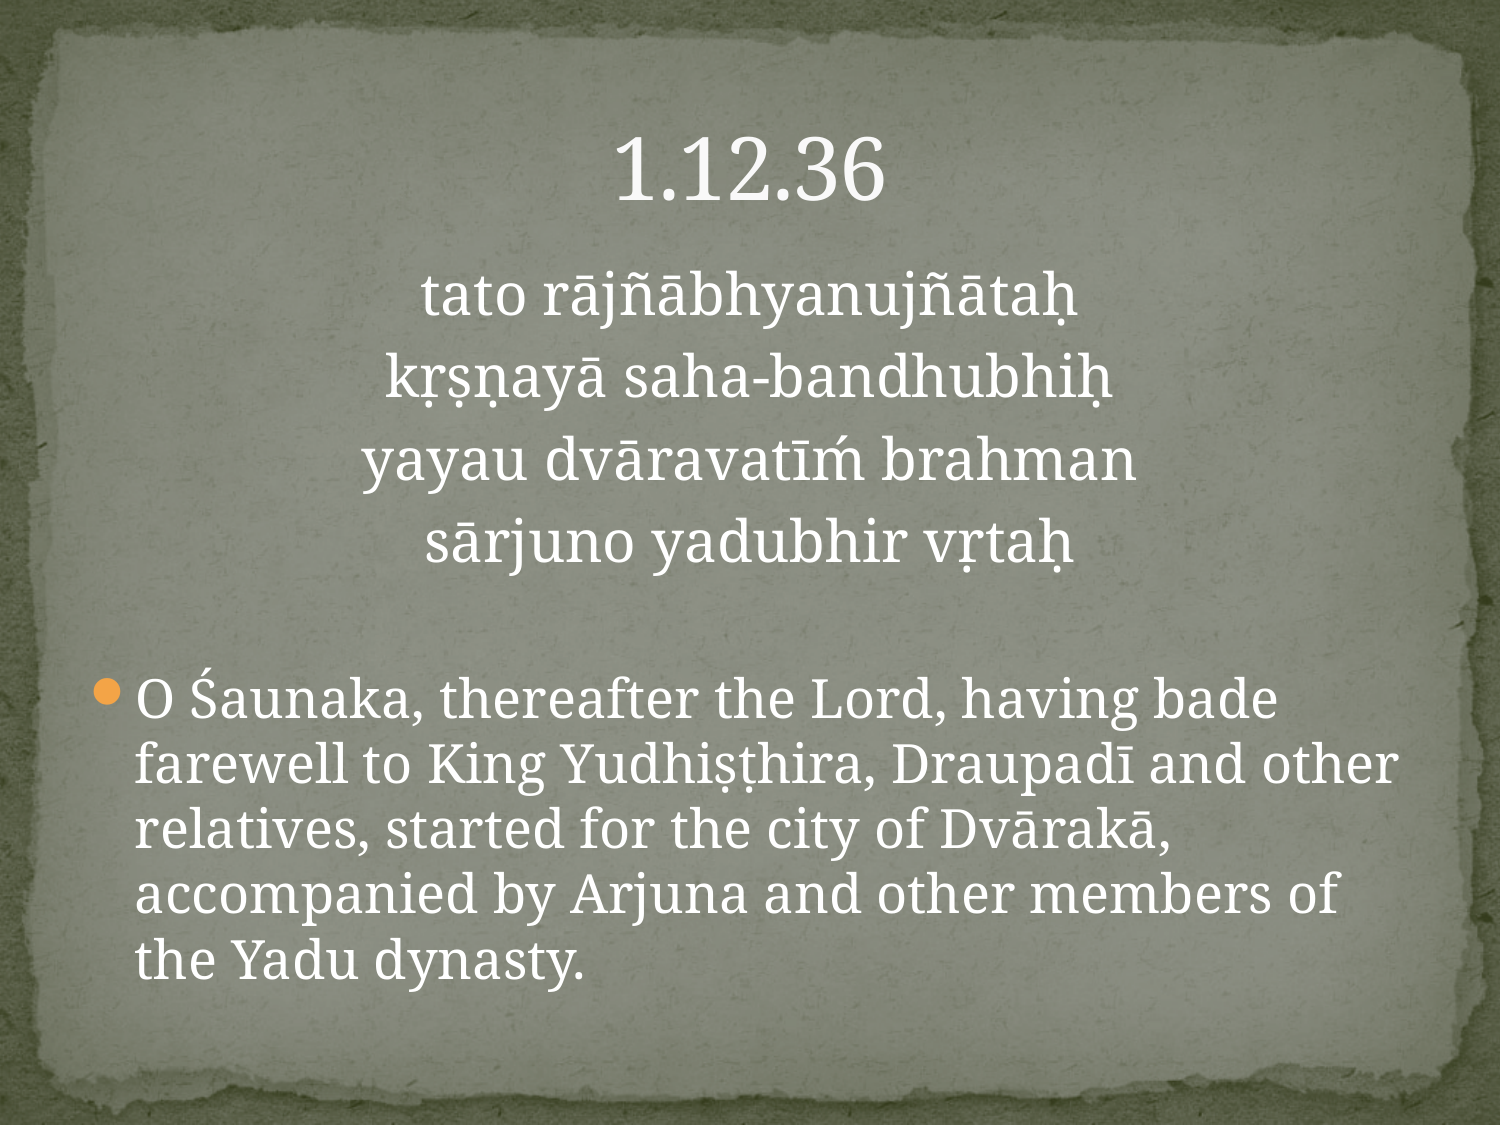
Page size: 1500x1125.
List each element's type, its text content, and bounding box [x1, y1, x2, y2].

title 1.12.36 [74, 24, 1425, 225]
list tato rājñābhyanujñātaḥ kṛṣṇayā saha-bandhubhiḥ yayau dvāravatīḿ brahman sārjuno yadubhir vṛtaḥ O Śaunaka, thereafter the Lord, having bade farewell to King Yudhiṣṭhira, Draupadī and other relatives, started for the city of Dvārakā, accompanied by Arjuna and other members of the Yadu dynasty. [75, 249, 1425, 1000]
